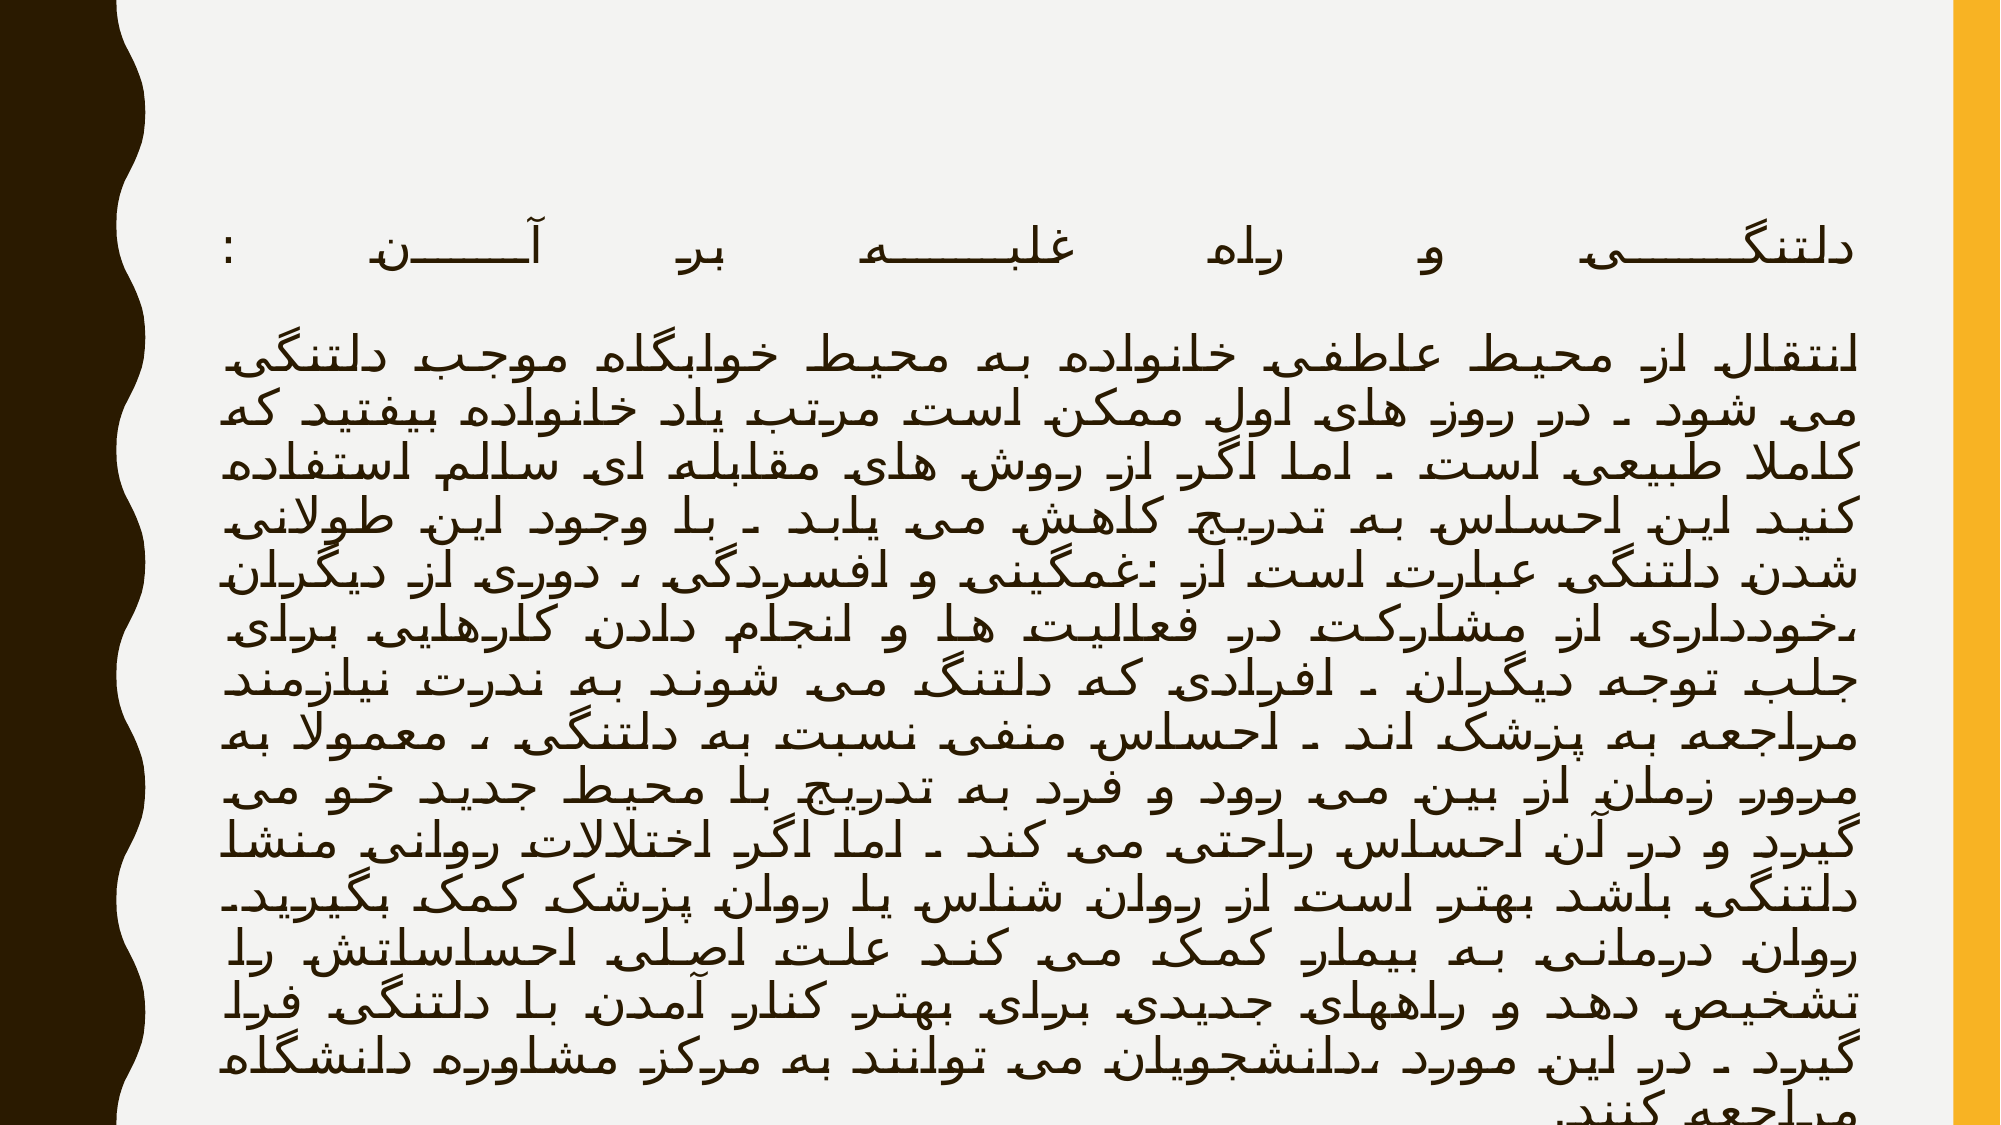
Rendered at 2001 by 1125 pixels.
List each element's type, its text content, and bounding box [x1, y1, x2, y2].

title دلتنگی و راه غلبه بر آن : انتقال از محیط عاطفی خانواده به محیط خوابگاه موجب دلتنگی می شود . در روز های اول ممکن است مرتب یاد خانواده بیفتید که کاملا طبیعی است . اما اگر از روش های مقابله ای سالم استفاده کنید این احساس به تدریج کاهش می یابد . با وجود این طولانی شدن دلتنگی عبارت است از :غمگینی و افسردگی ، دوری از دیگران ،خودداری از مشارکت در فعالیت ها و انجام دادن کارهایی برای جلب توجه دیگران . افرادی که دلتنگ می شوند به ندرت نیازمند مراجعه به پزشک اند . احساس منفی نسبت به دلتنگی ، معمولا به مرور زمان از بین می رود و فرد به تدریج با محیط جدید خو می گیرد و در آن احساس راحتی می کند . اما اگر اختلالات روانی منشا دلتنگی باشد بهتر است از روان شناس یا روان پزشک کمک بگیرید. روان درمانی به بیمار کمک می کند علت اصلی احساساتش را تشخیص دهد و راههای جدیدی برای بهتر کنار آمدن با دلتنگی فرا گیرد . در این مورد ،دانشجویان می توانند به مرکز مشاوره دانشگاه مراجعه کنند. [205, 212, 1875, 1125]
